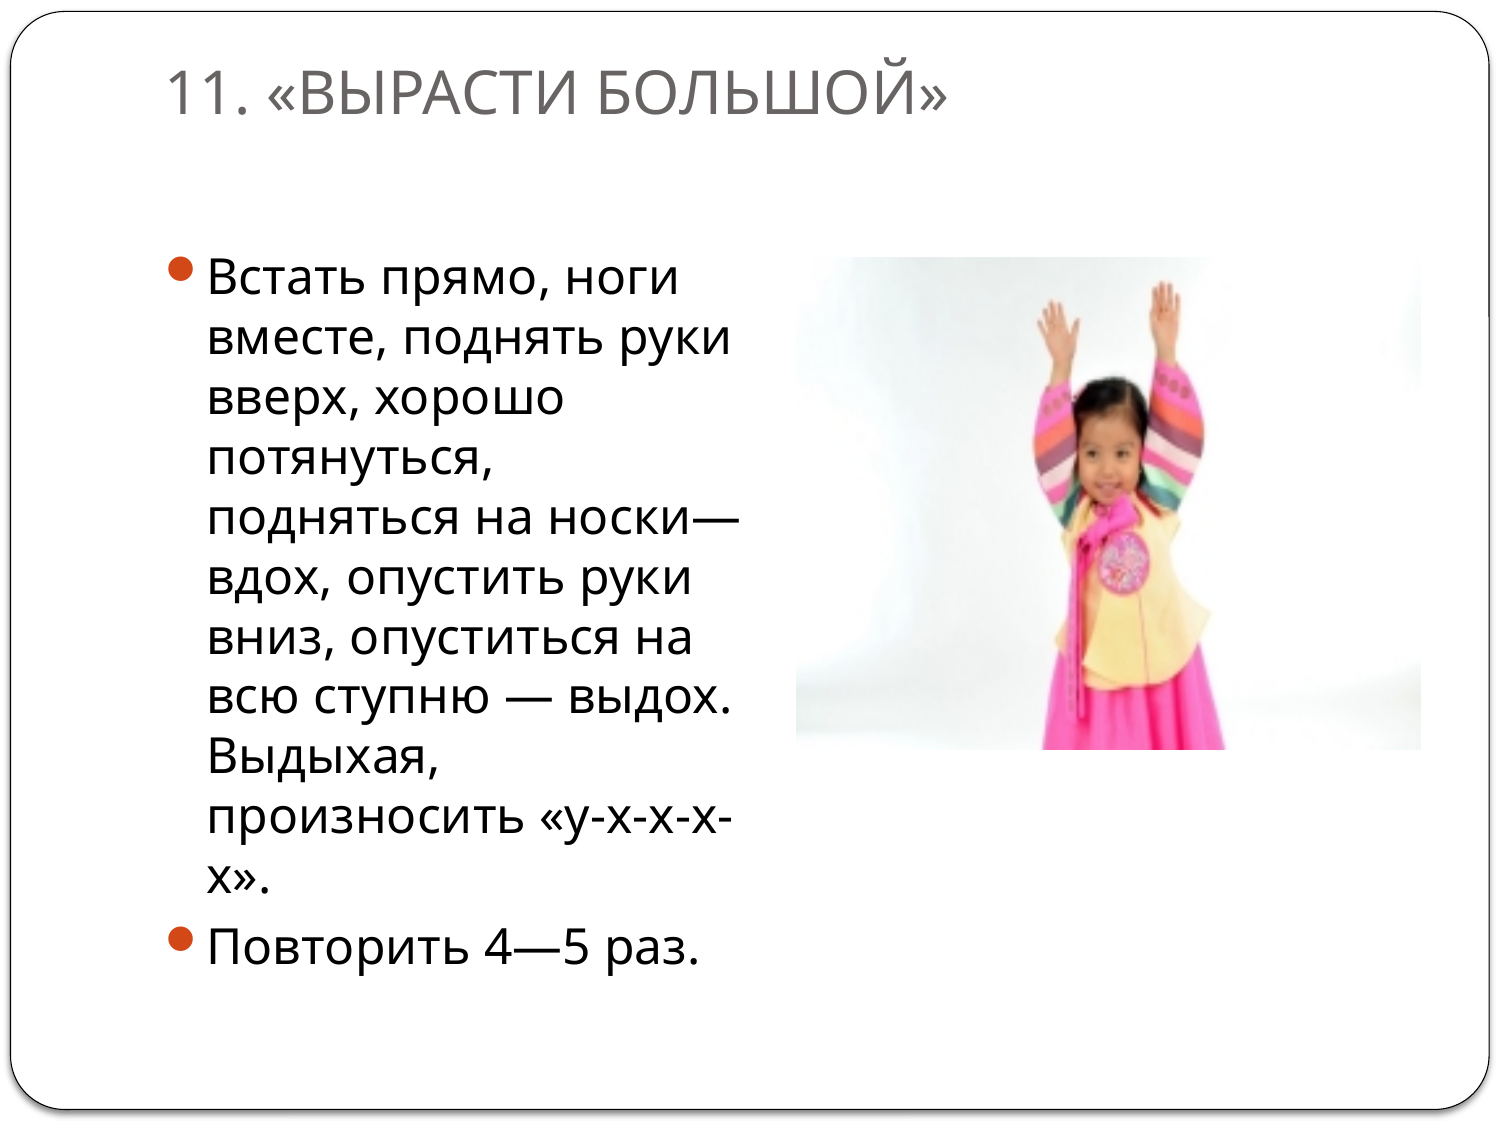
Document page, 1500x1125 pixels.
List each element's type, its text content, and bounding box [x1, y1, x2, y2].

list Встать прямо, ноги вместе, поднять руки вверх, хорошо потянуться, подняться на носки—вдох, опустить руки вниз, опуститься на всю ступню — выдох. Выдыхая, произносить «у-х-х-х-х». Повторить 4—5 раз. [150, 237, 765, 988]
title 11. «ВЫРАСТИ БОЛЬШОЙ» [150, 45, 1425, 233]
picture [796, 257, 1421, 751]
